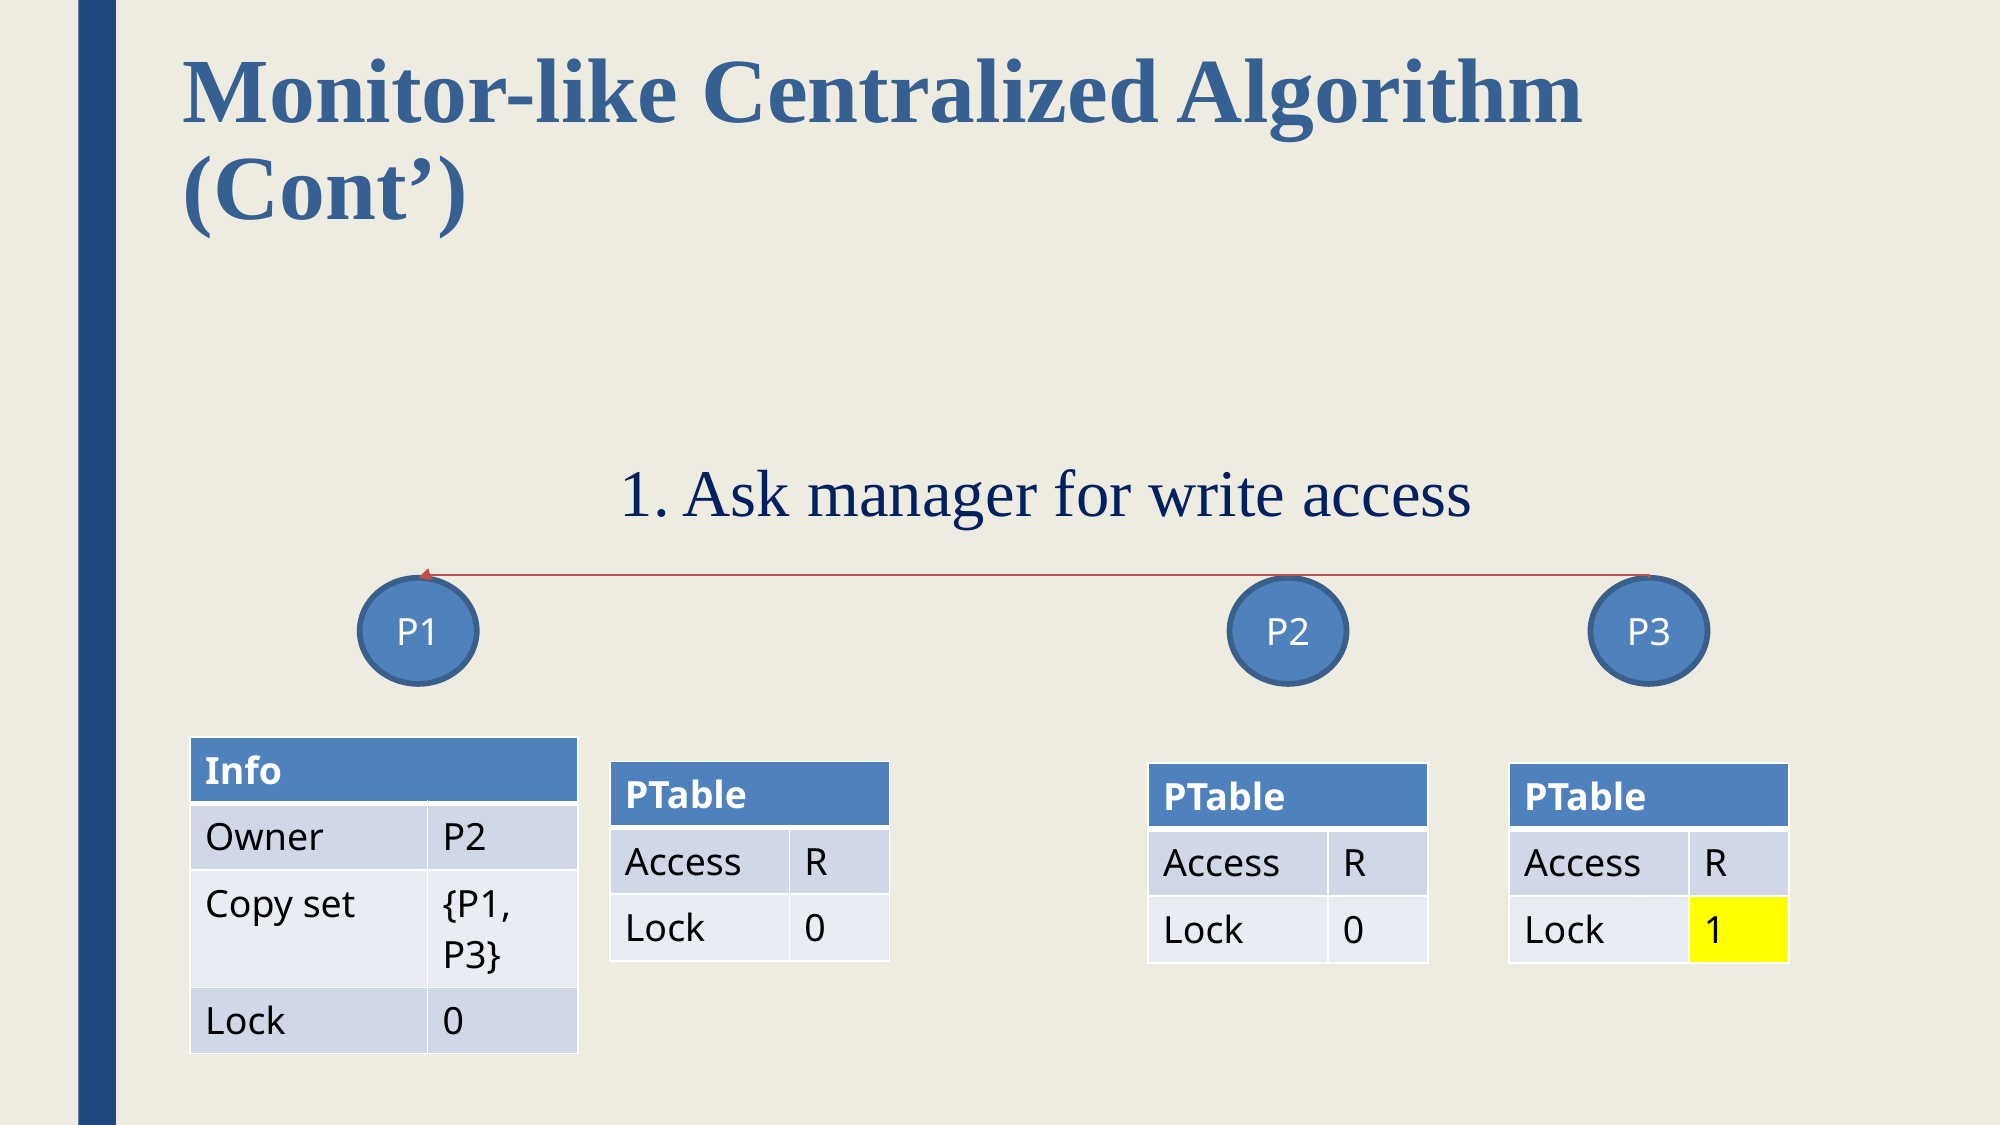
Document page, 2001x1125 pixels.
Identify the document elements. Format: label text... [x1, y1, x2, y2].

table_cell {P1, P3} [428, 871, 577, 987]
table_cell P2 [428, 806, 577, 869]
table_cell Lock [611, 895, 789, 960]
table_cell Access [1149, 832, 1327, 895]
table_header PTable [1149, 764, 1427, 826]
table_cell Access [1510, 832, 1688, 895]
table_cell 0 [790, 895, 889, 960]
table_cell R [1329, 832, 1427, 895]
table_cell Copy set [191, 871, 427, 987]
table_header PTable [611, 762, 889, 825]
table_cell Owner [191, 806, 427, 869]
table_cell R [790, 830, 889, 893]
text_box P2 [1226, 576, 1350, 687]
text_box P1 [356, 574, 480, 687]
table_cell Lock [191, 988, 427, 1053]
text_box 1. Ask manager for write access [604, 442, 1033, 538]
table_cell 1 [1690, 897, 1788, 962]
table_cell Lock [1149, 897, 1327, 962]
title Monitor-like Centralized Algorithm (Cont’) [167, 36, 1033, 281]
table_cell R [1690, 832, 1788, 895]
title Monitor-like Centralized Algorithm (Cont’) [1036, 36, 1892, 281]
table_cell Access [611, 830, 789, 893]
table_cell Lock [1510, 897, 1688, 962]
table_header PTable [1510, 764, 1788, 826]
text_box P3 [1587, 574, 1711, 687]
text_box 1. Ask manager for write access [1036, 442, 1490, 538]
table_header Info [191, 738, 577, 801]
table_cell 0 [1329, 897, 1427, 962]
table_cell 0 [428, 988, 577, 1053]
